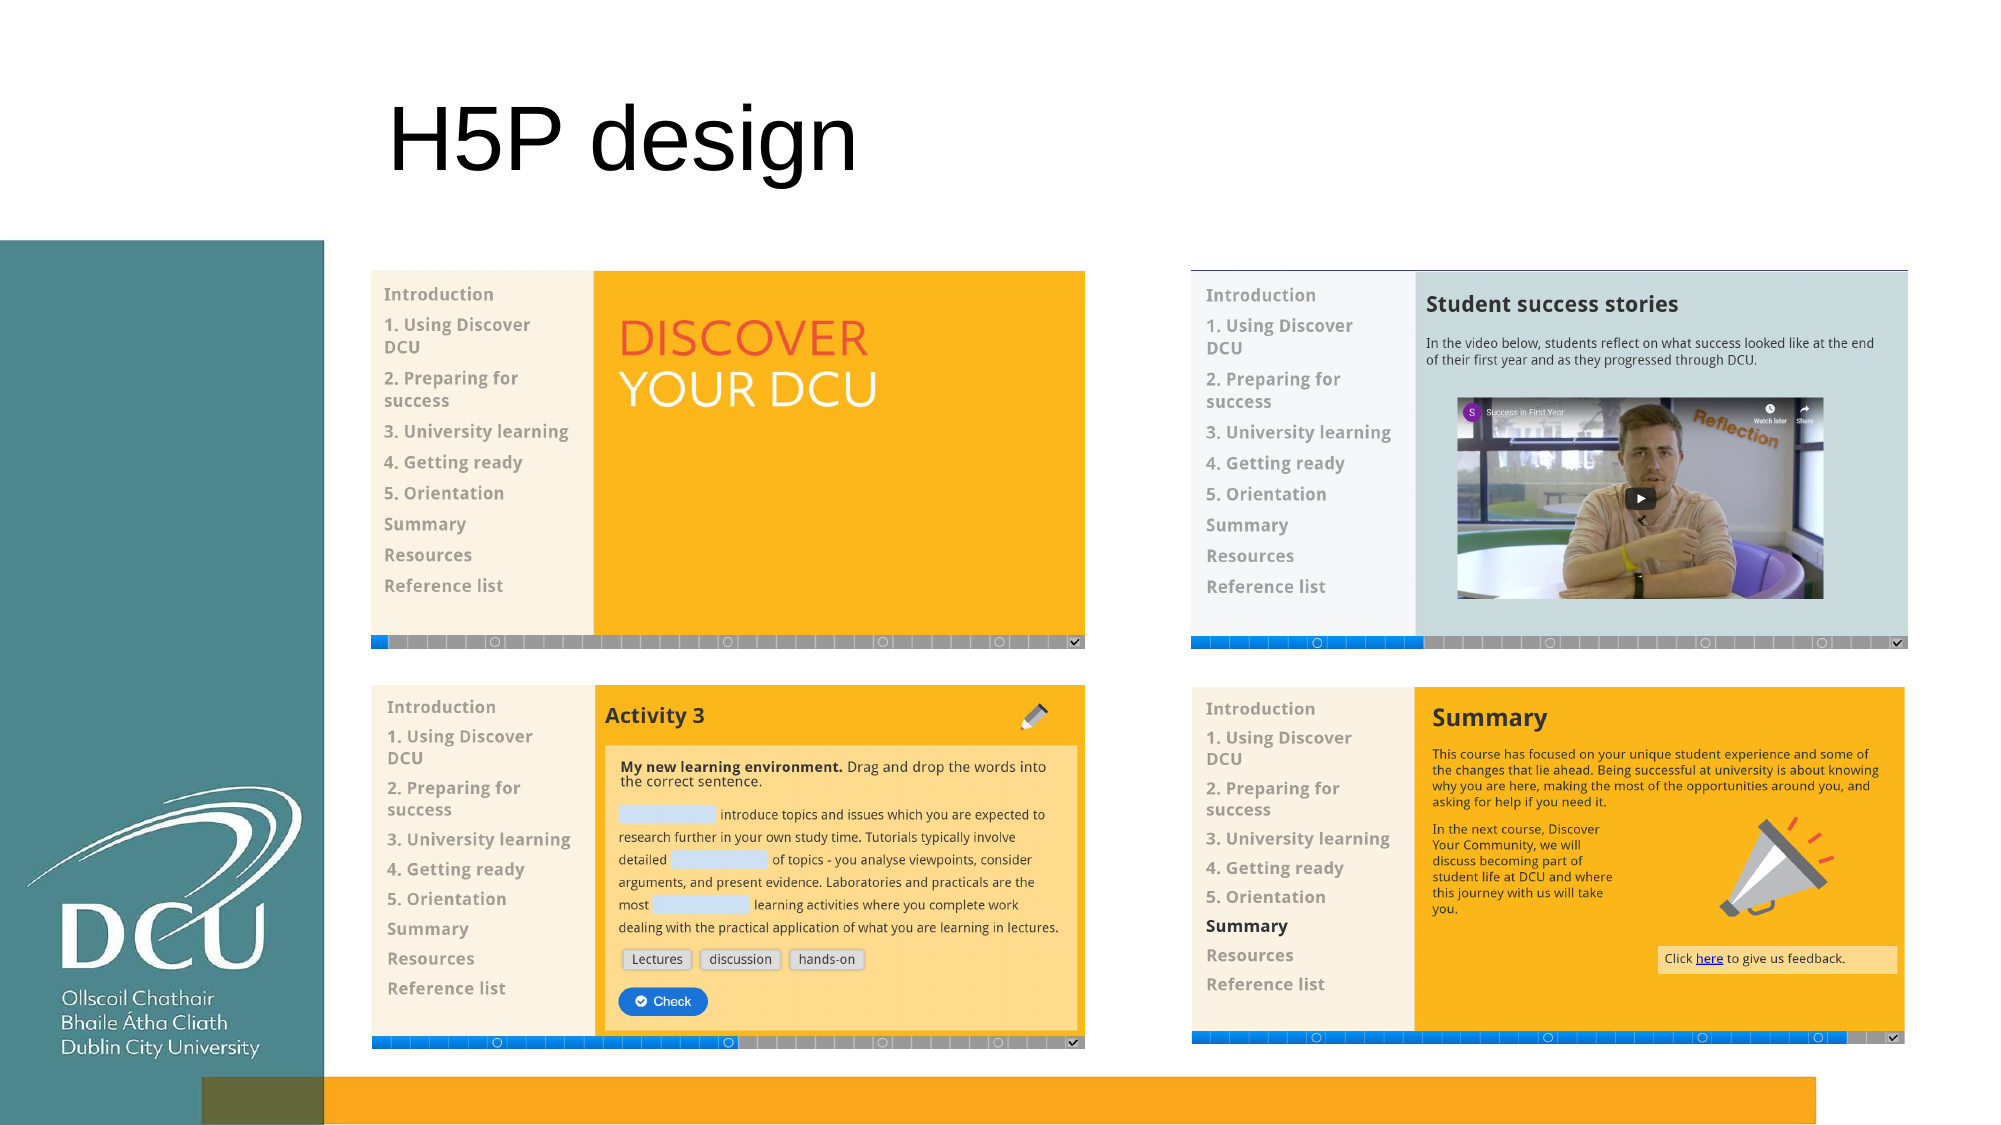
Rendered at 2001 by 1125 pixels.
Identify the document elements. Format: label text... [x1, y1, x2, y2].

title H5P design [371, 51, 1627, 231]
picture [0, 0, 2001, 1125]
